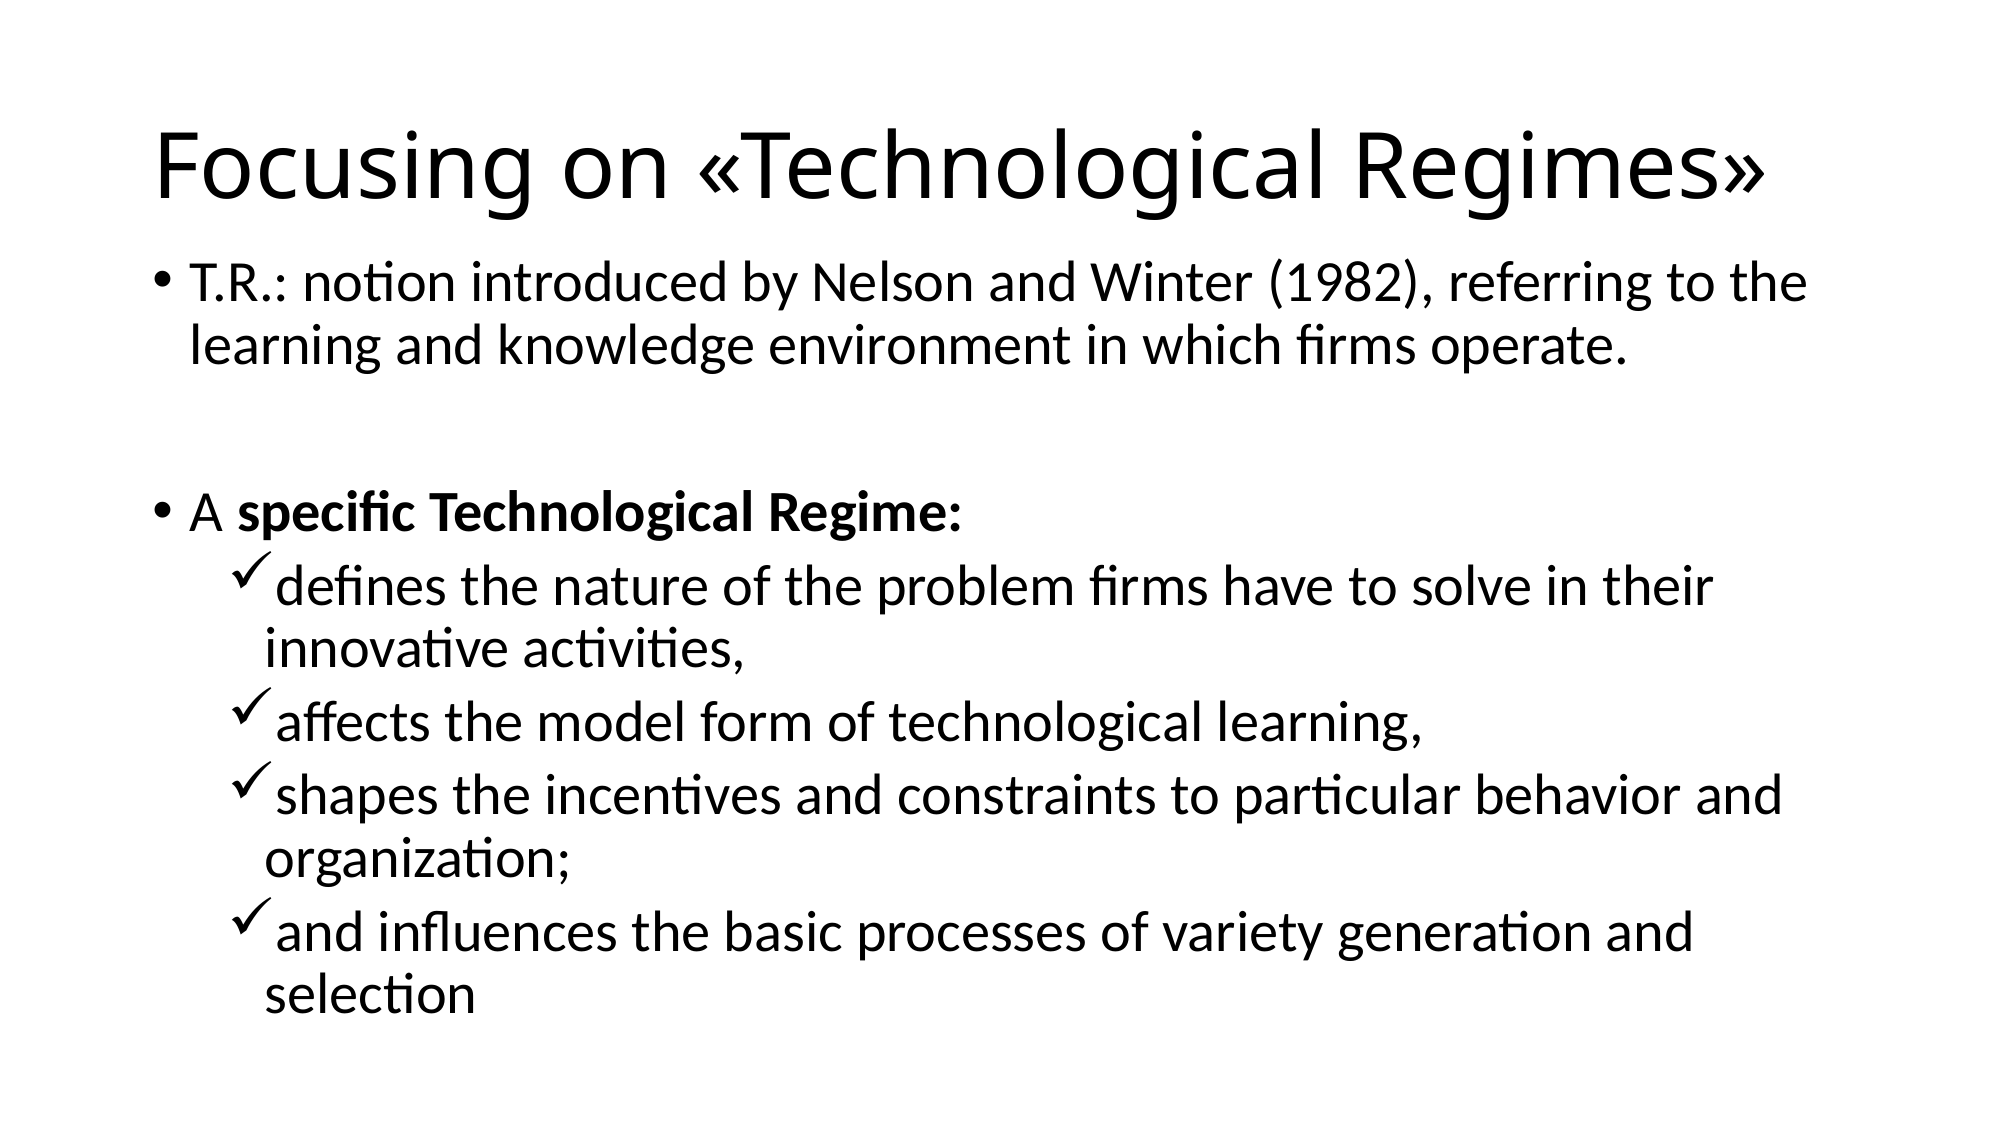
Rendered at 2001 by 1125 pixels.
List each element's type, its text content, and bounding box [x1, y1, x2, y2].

list T.R.: notion introduced by Nelson and Winter (1982), referring to the learning and knowledge environment in which firms operate. A specific Technological Regime: defines the nature of the problem firms have to solve in their innovative activities, affects the model form of technological learning, shapes the incentives and constraints to particular behavior and organization; and influences the basic processes of variety generation and selection [137, 243, 1863, 1125]
title Focusing on «Technological Regimes» [137, 59, 1863, 243]
